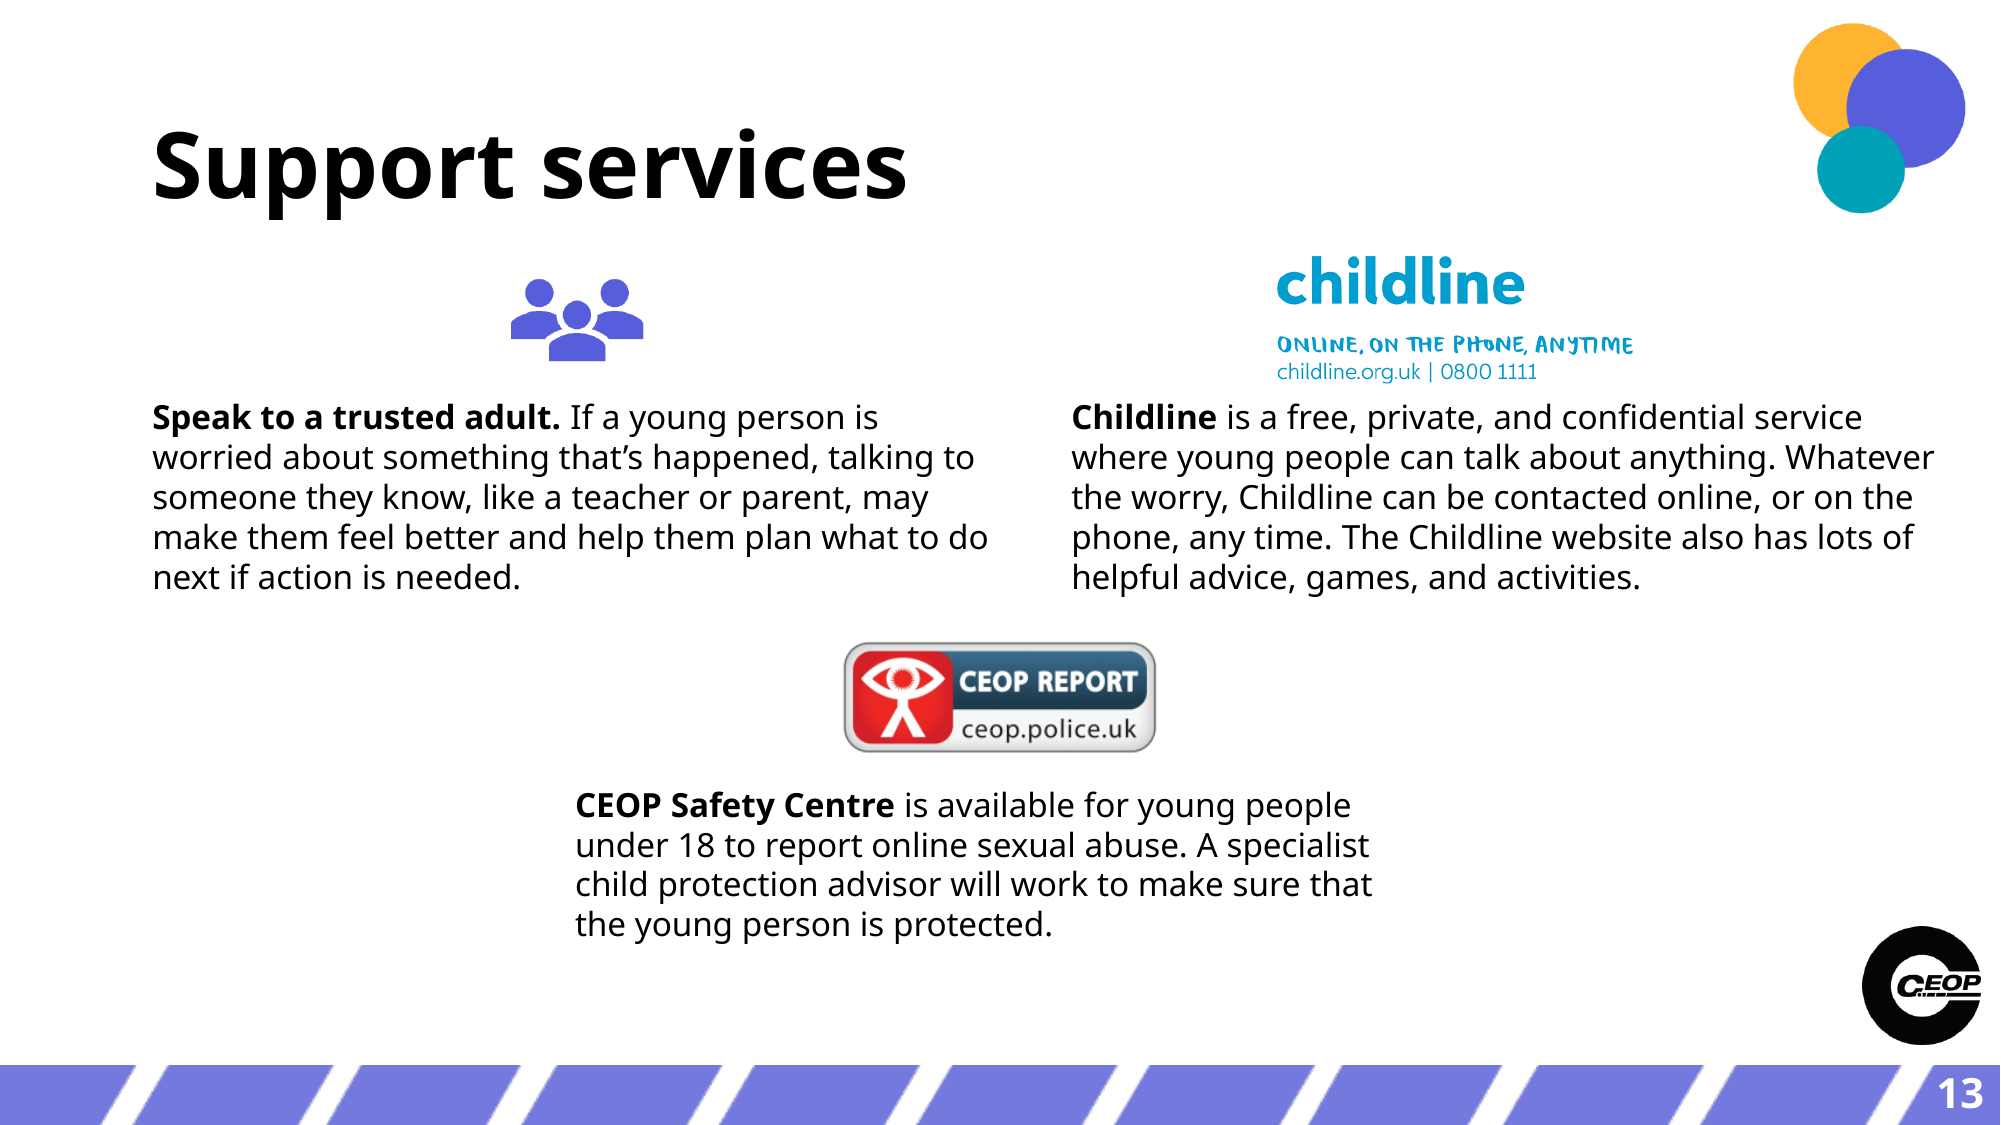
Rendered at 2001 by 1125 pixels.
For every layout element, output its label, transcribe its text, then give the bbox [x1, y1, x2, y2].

picture [1281, 339, 1286, 349]
picture [1384, 370, 1390, 377]
picture [825, 605, 1175, 790]
picture [0, 1065, 1549, 1125]
picture [501, 244, 652, 395]
slide_number 13 [1549, 1065, 2000, 1125]
picture [1862, 926, 1981, 1045]
picture [1627, 341, 1633, 351]
picture [1277, 255, 1633, 384]
picture [1760, 0, 1998, 237]
